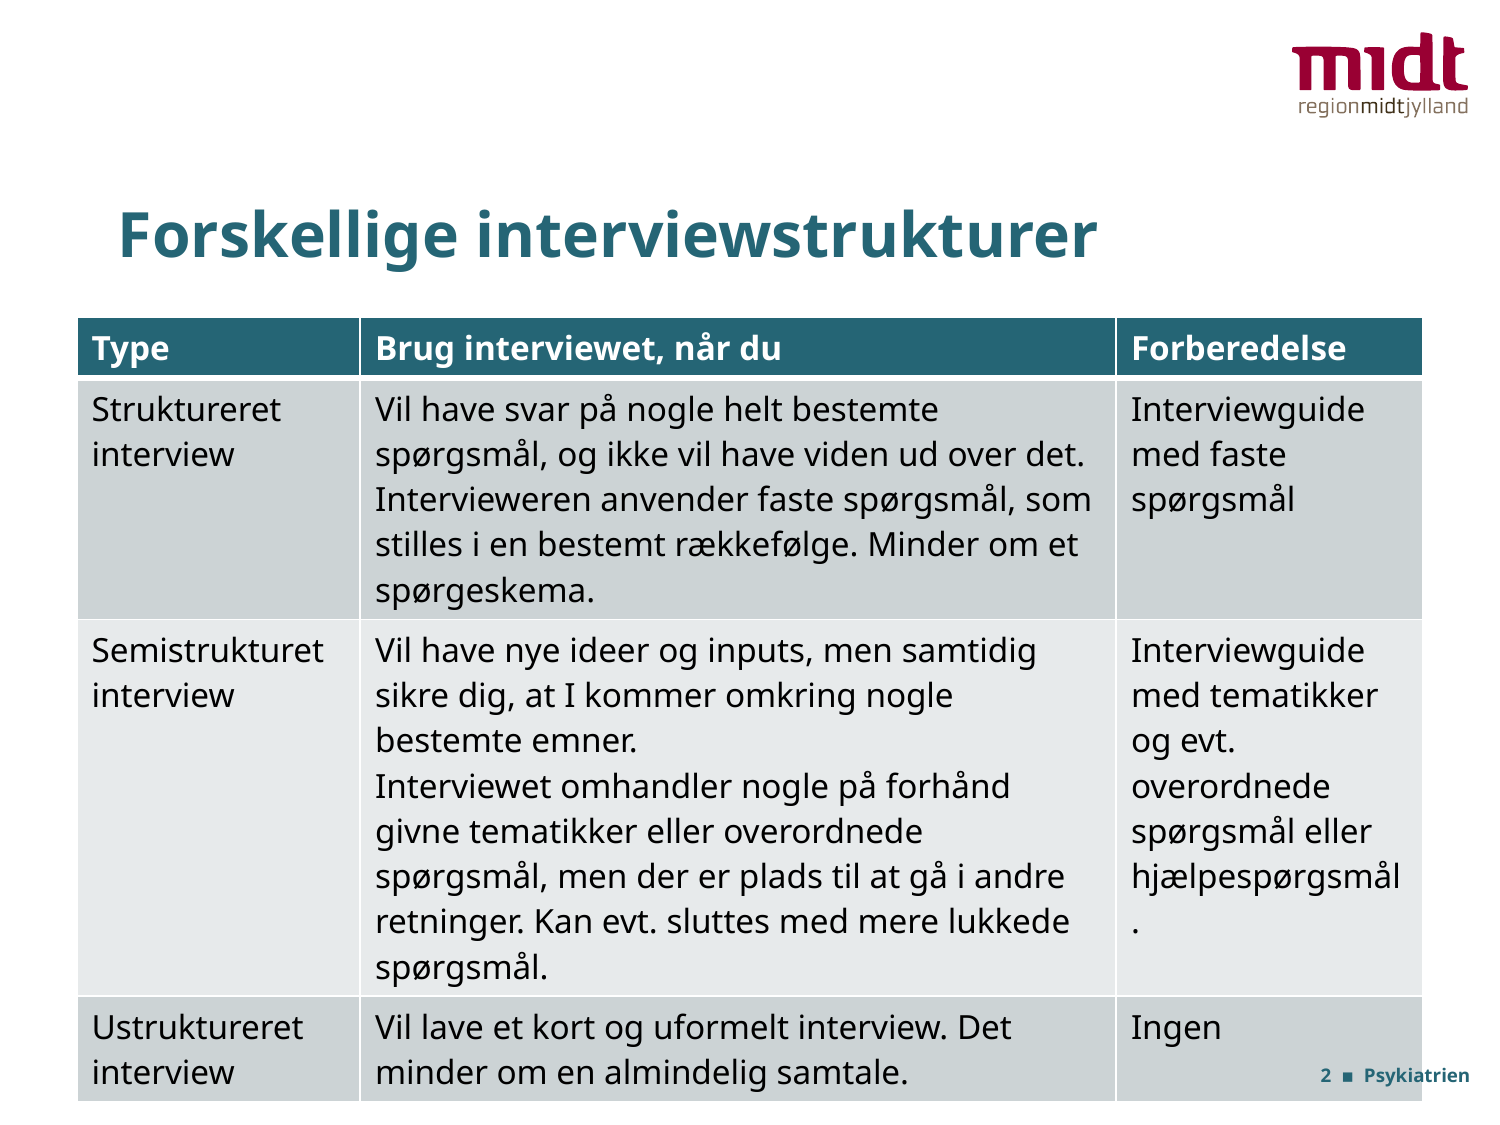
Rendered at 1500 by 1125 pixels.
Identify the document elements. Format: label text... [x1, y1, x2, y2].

table_cell Semistrukturet interview [78, 620, 359, 995]
table_cell Vil have nye ideer og inputs, men samtidig sikre dig, at I kommer omkring nogle bestemte emner. Interviewet omhandler nogle på forhånd givne tematikker eller overordnede spørgsmål, men der er plads til at gå i andre retninger. Kan evt. sluttes med mere lukkede spørgsmål. [361, 620, 1115, 995]
table_header Brug interviewet, når du [361, 318, 1115, 375]
table_header Type [78, 318, 359, 375]
table_cell Vil have svar på nogle helt bestemte spørgsmål, og ikke vil have viden ud over det. Intervieweren anvender faste spørgsmål, som stilles i en bestemt rækkefølge. Minder om et spørgeskema. [361, 381, 1115, 619]
table_cell Ingen [1117, 1090, 1422, 1101]
title Forskellige interviewstrukturer [117, 194, 1382, 316]
table_header Forberedelse [1117, 318, 1422, 375]
table_cell Interviewguide med tematikker og evt. overordnede spørgsmål eller hjælpespørgsmål. [1117, 620, 1422, 995]
table_cell Struktureret interview [78, 381, 359, 619]
table_cell Ingen [1117, 997, 1422, 1038]
table_cell Vil lave et kort og uformelt interview. Det minder om en almindelig samtale. [361, 997, 1115, 1101]
footer 2 ▪ Psykiatrien [1089, 1038, 1471, 1090]
table_cell Interviewguide med faste spørgsmål [1117, 381, 1422, 619]
table_cell Ustruktureret interview [78, 997, 359, 1101]
